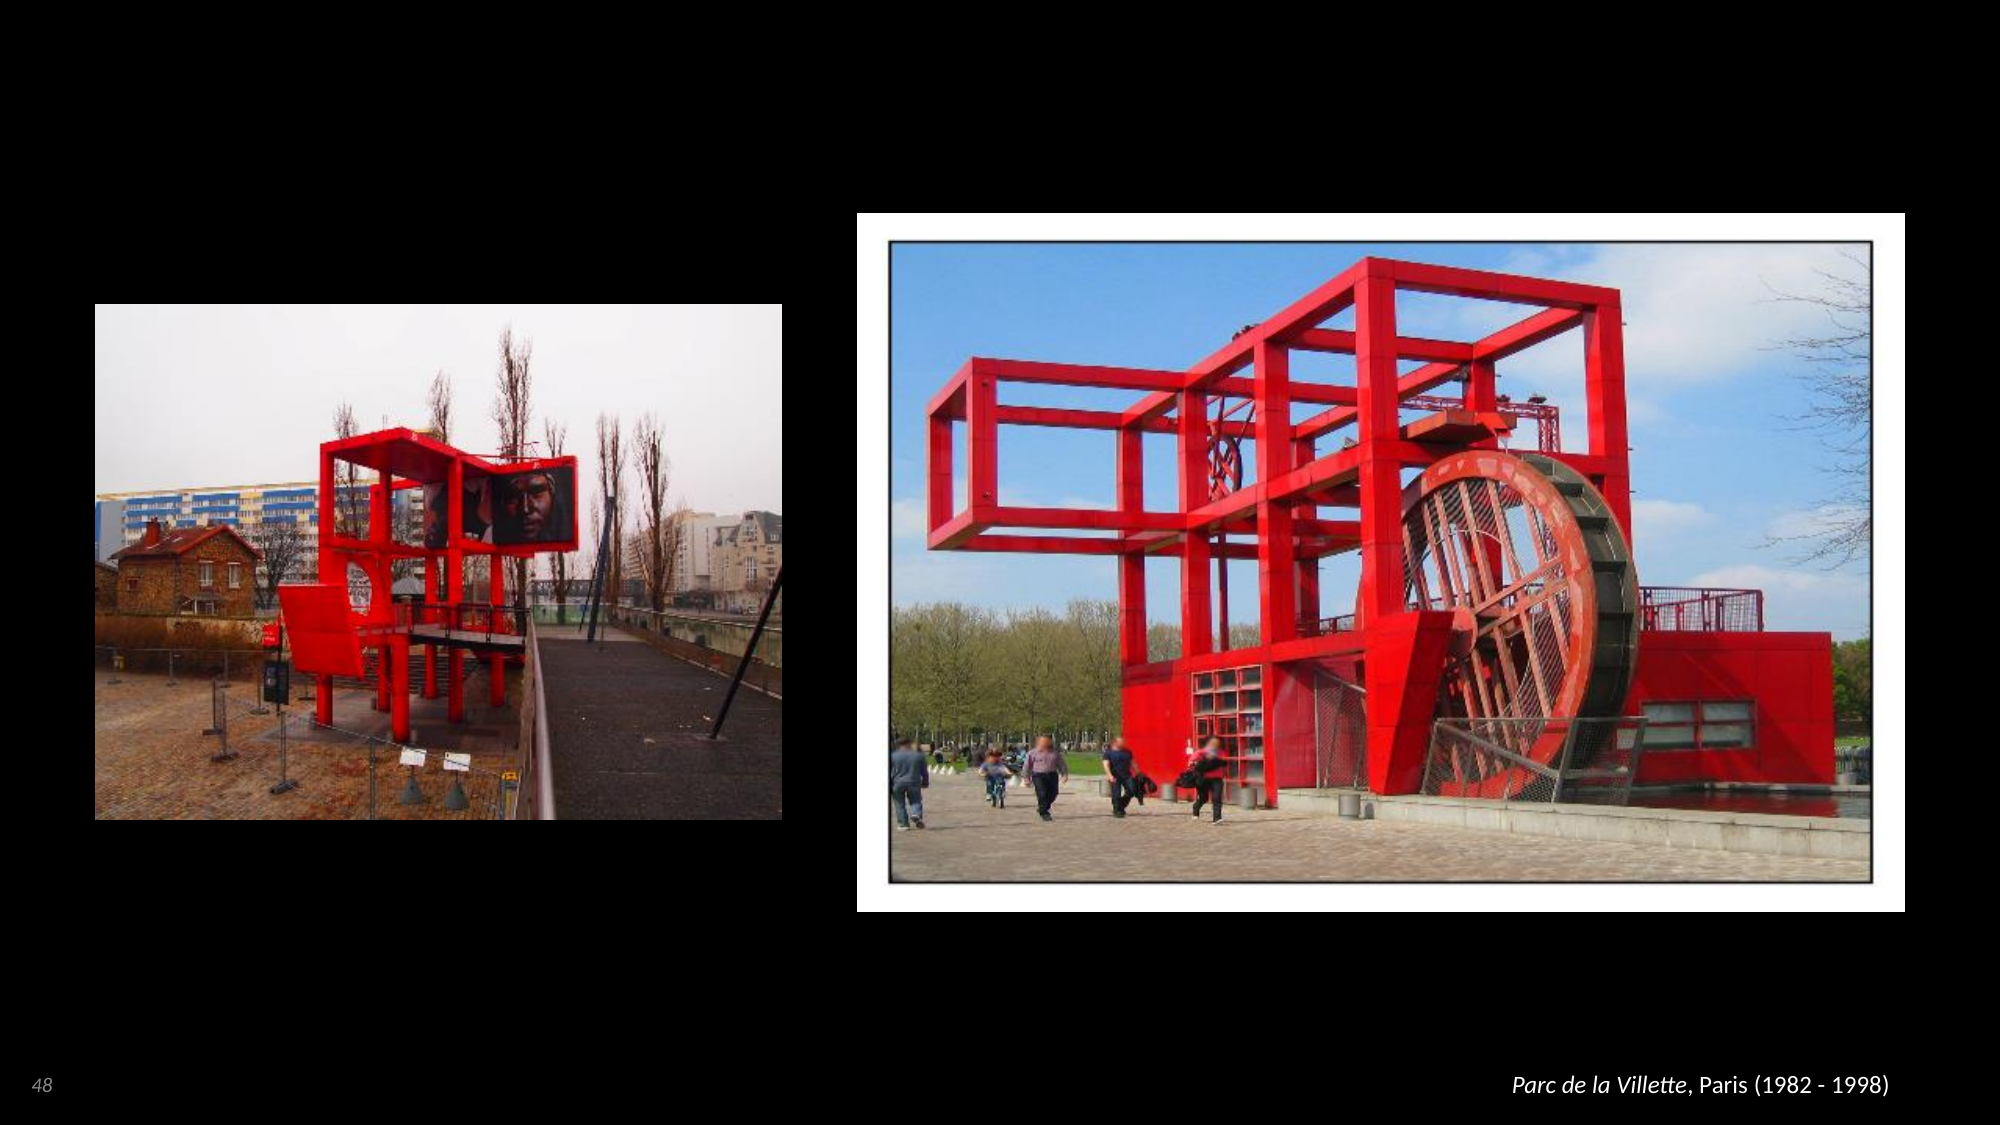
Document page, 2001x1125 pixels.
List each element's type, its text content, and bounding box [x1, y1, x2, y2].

picture [95, 304, 782, 820]
picture [857, 213, 1905, 912]
text_box Parc de la Villette, Paris (1982 - 1998) [632, 1061, 1905, 1106]
slide_number 48 [16, 1053, 467, 1114]
